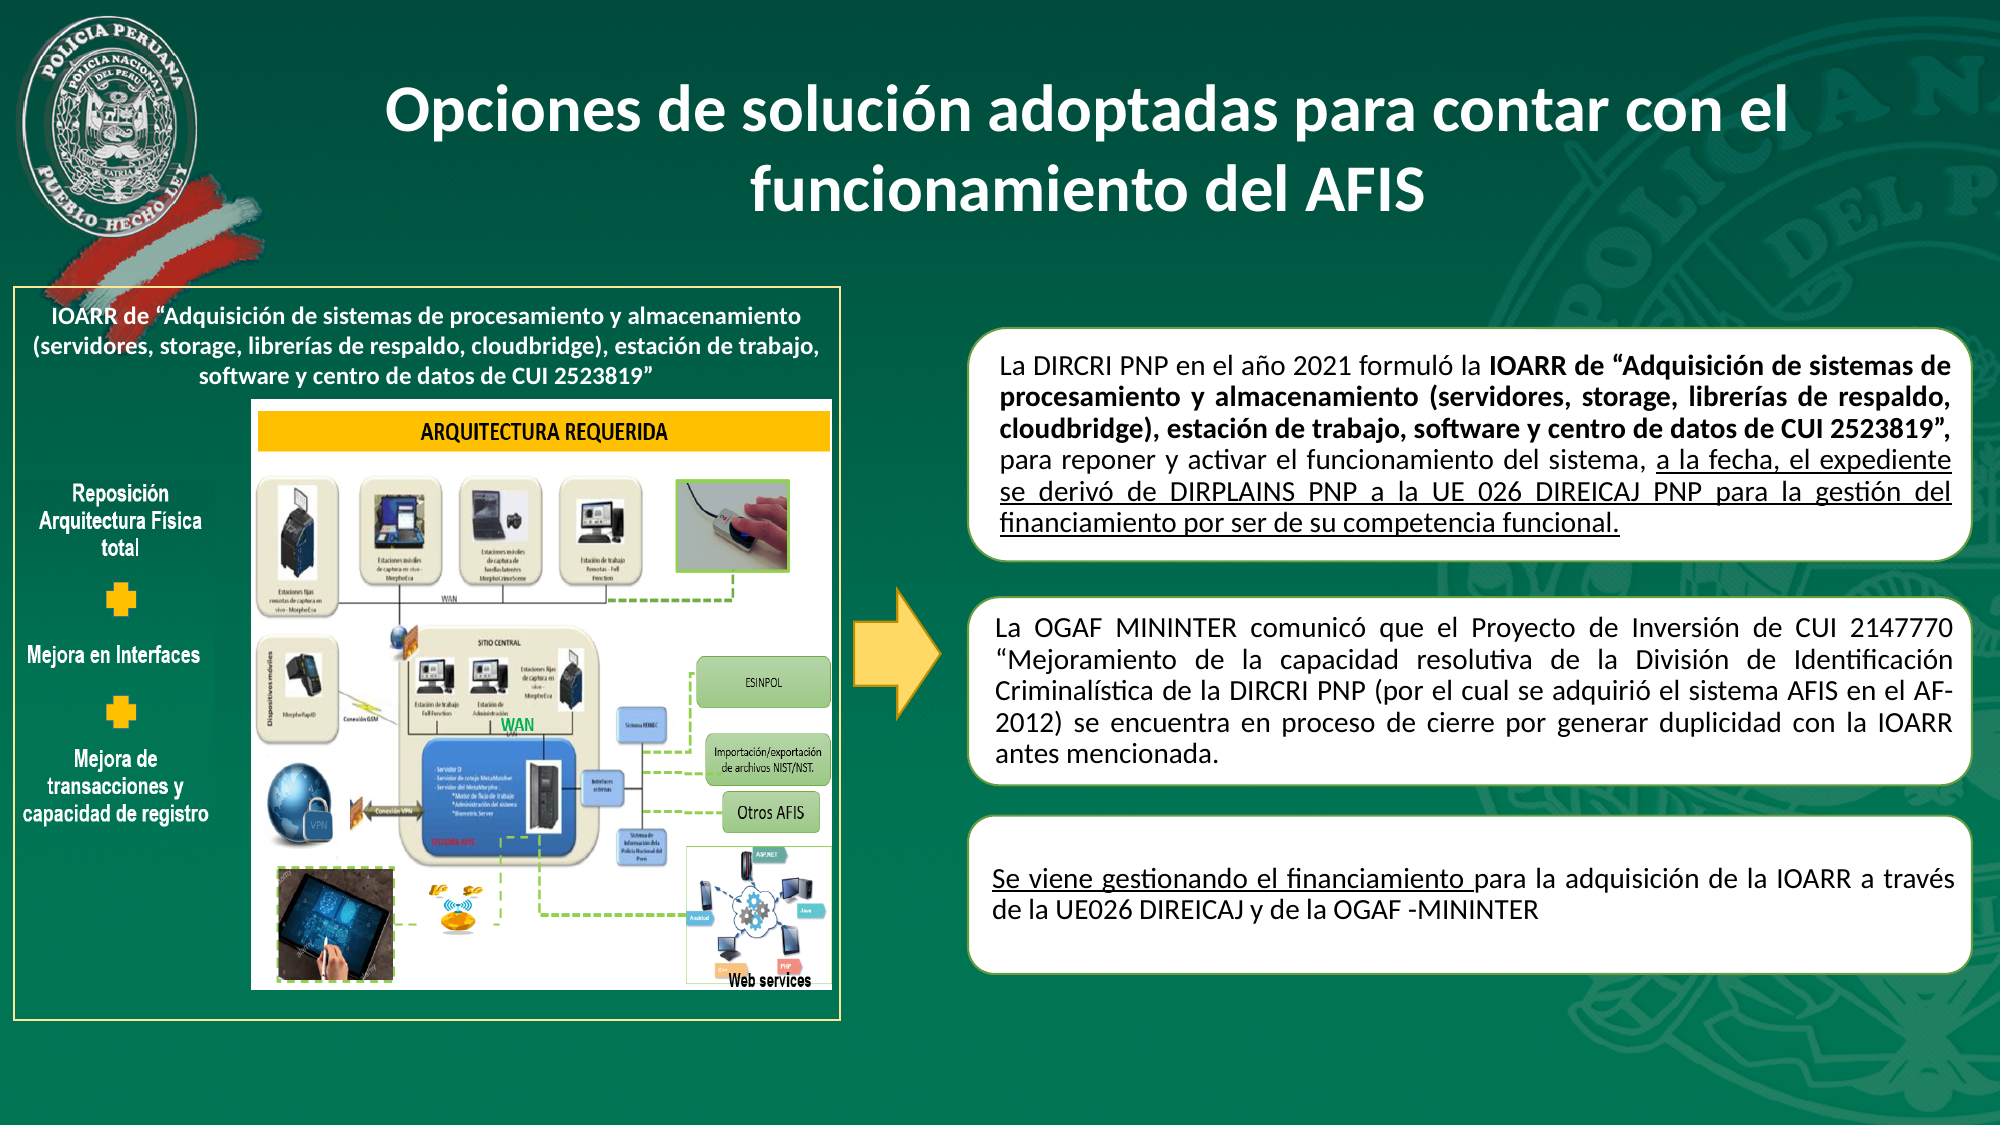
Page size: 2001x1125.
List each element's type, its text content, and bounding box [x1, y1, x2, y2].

picture [0, 0, 2000, 1125]
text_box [967, 327, 1972, 980]
text_box [13, 286, 841, 1021]
text_box [853, 586, 942, 722]
text_box Opciones de solución adoptadas para contar con el funcionamiento del AFIS [309, 56, 1867, 232]
